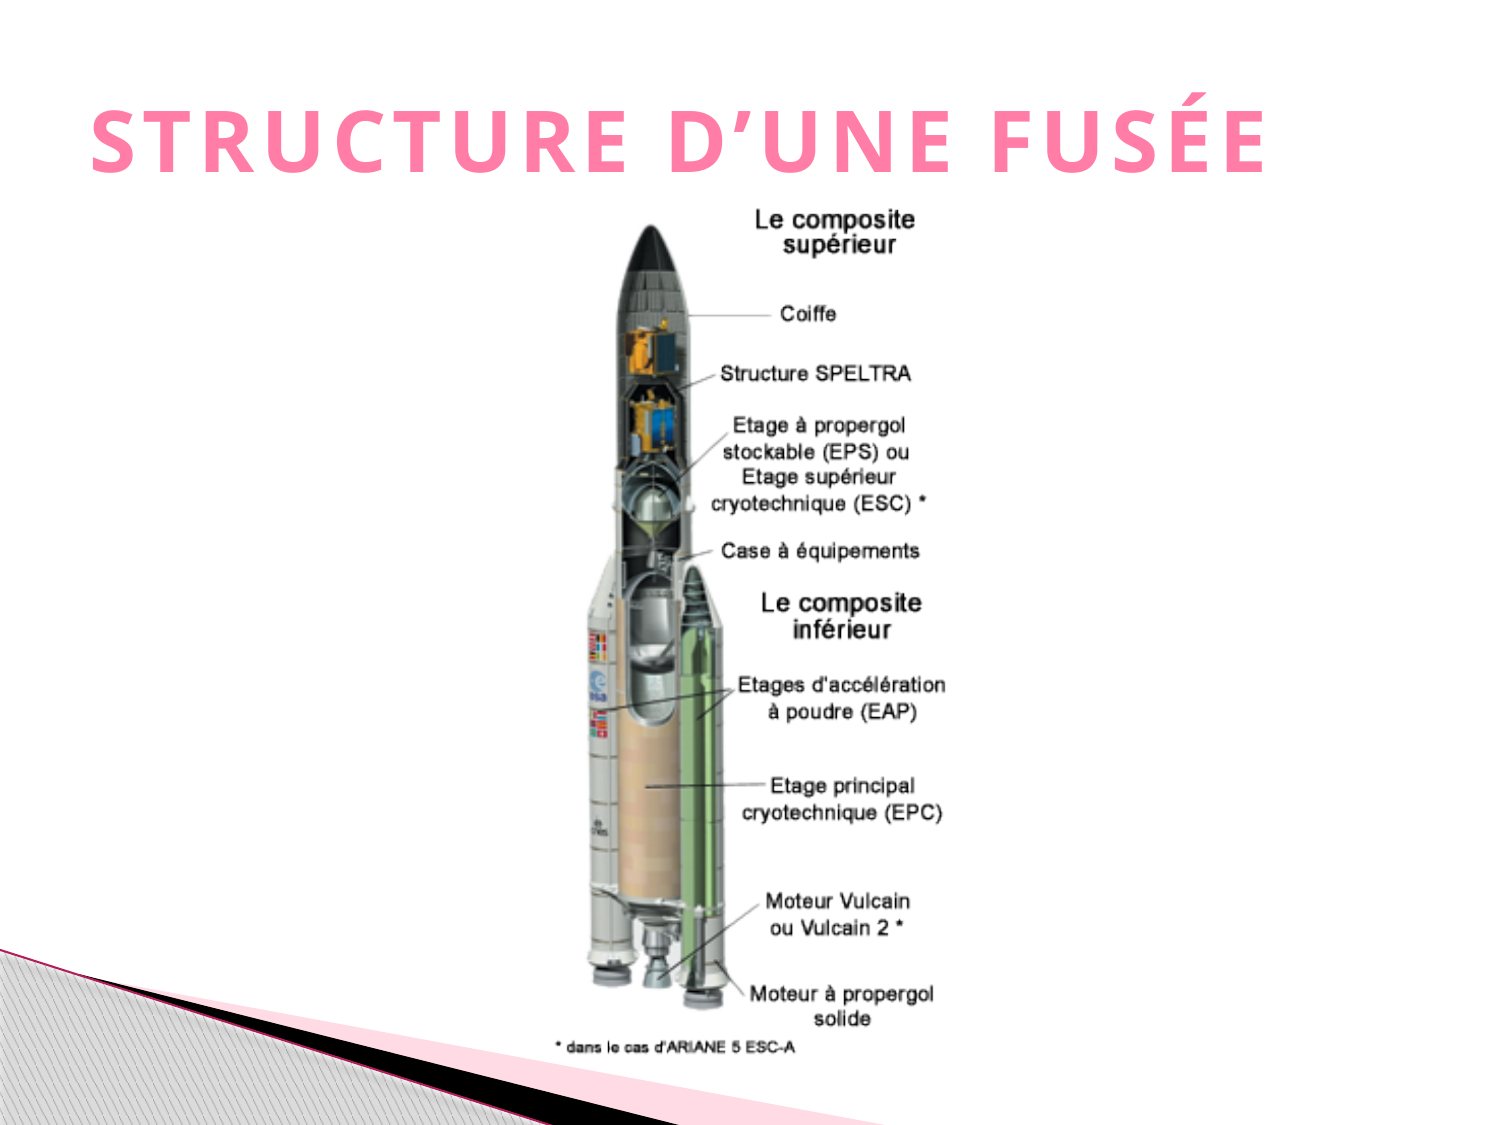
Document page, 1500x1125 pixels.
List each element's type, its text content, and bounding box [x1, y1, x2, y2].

picture [548, 207, 956, 1059]
title STRUCTURE D’UNE FUSÉE [75, 45, 1425, 233]
